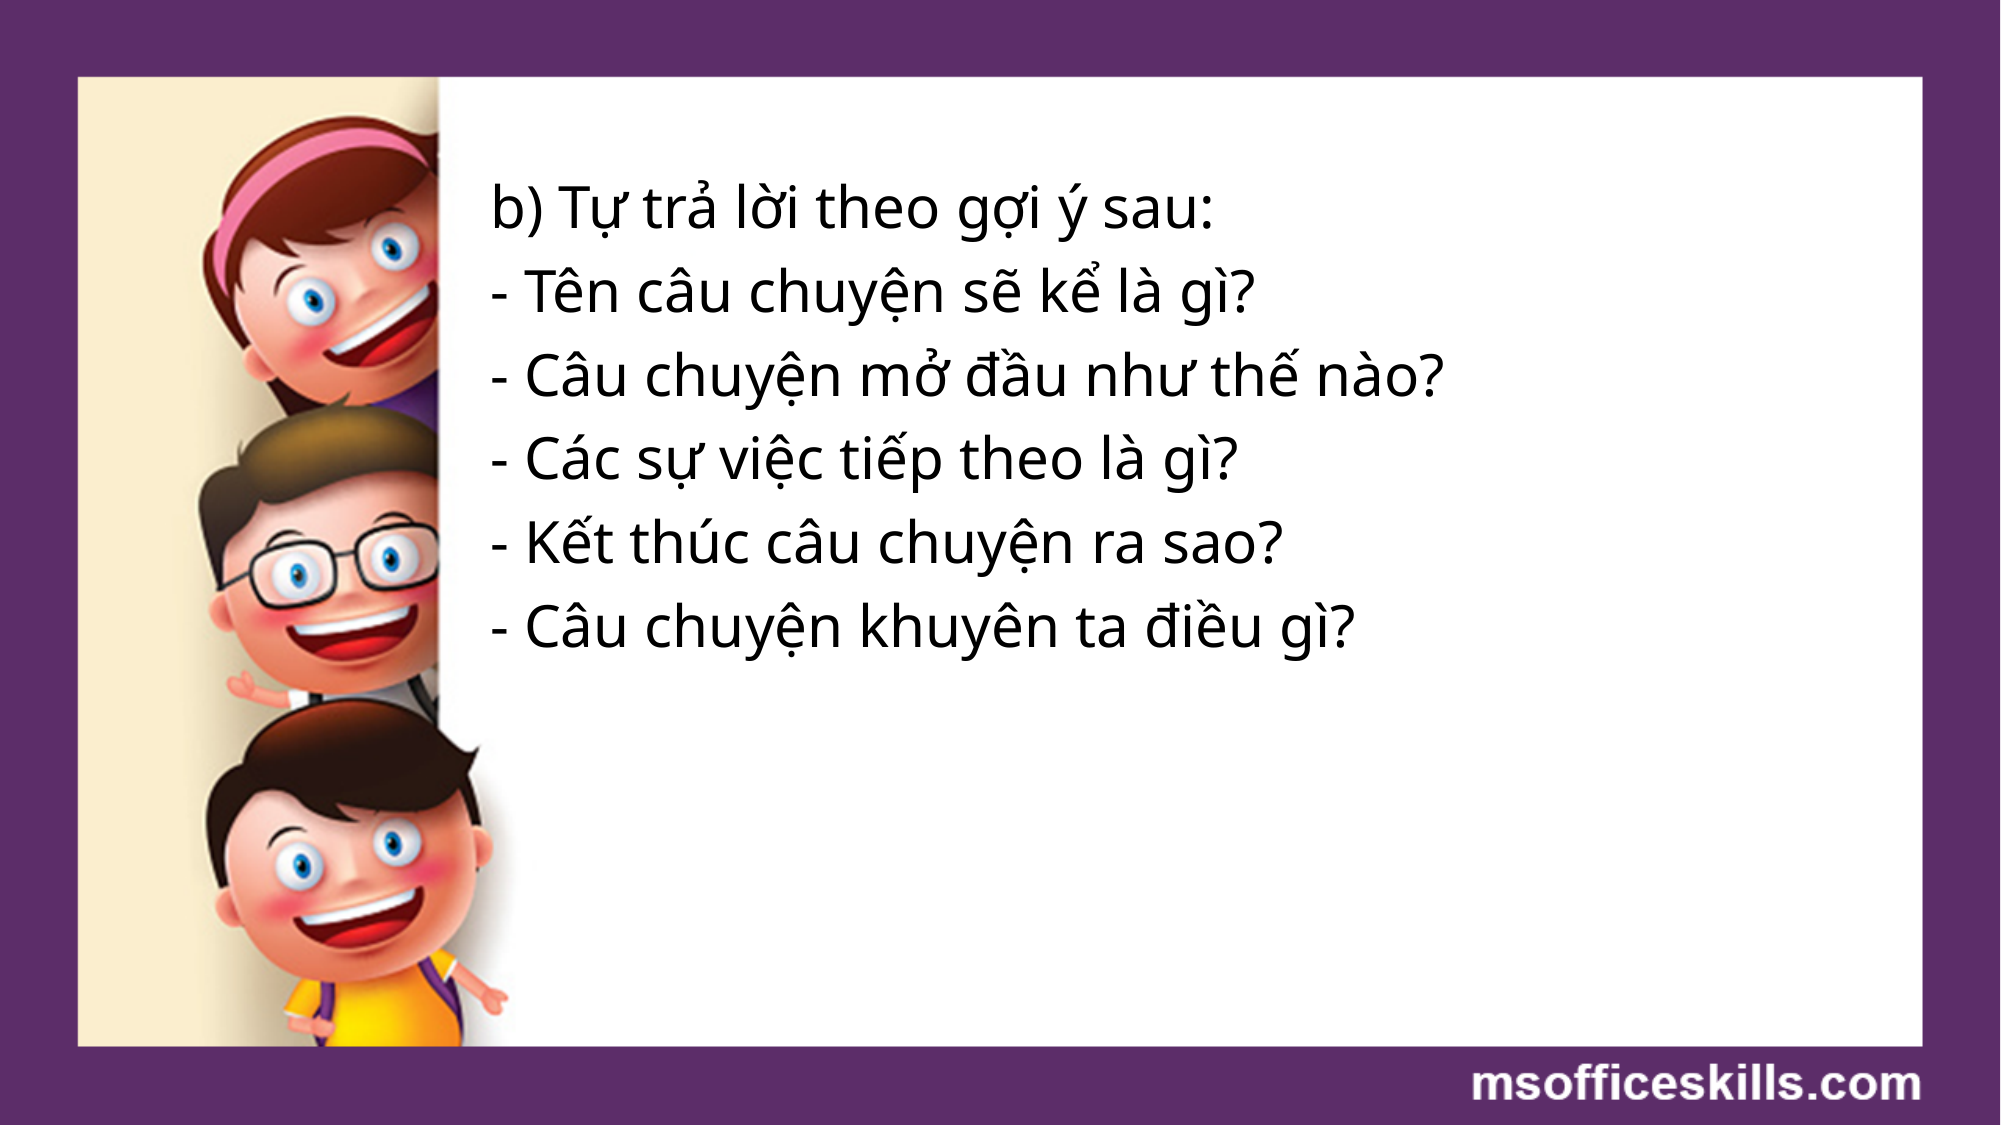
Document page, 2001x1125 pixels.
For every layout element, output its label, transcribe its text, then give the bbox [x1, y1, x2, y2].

picture [0, 0, 2001, 1125]
list b) Tự trả lời theo gợi ý sau: - Tên câu chuyện sẽ kể là gì? - Câu chuyện mở đầu như thế nào? - Các sự việc tiếp theo là gì? - Kết thúc câu chuyện ra sao? - Câu chuyện khuyên ta điều gì? [475, 170, 1863, 1014]
